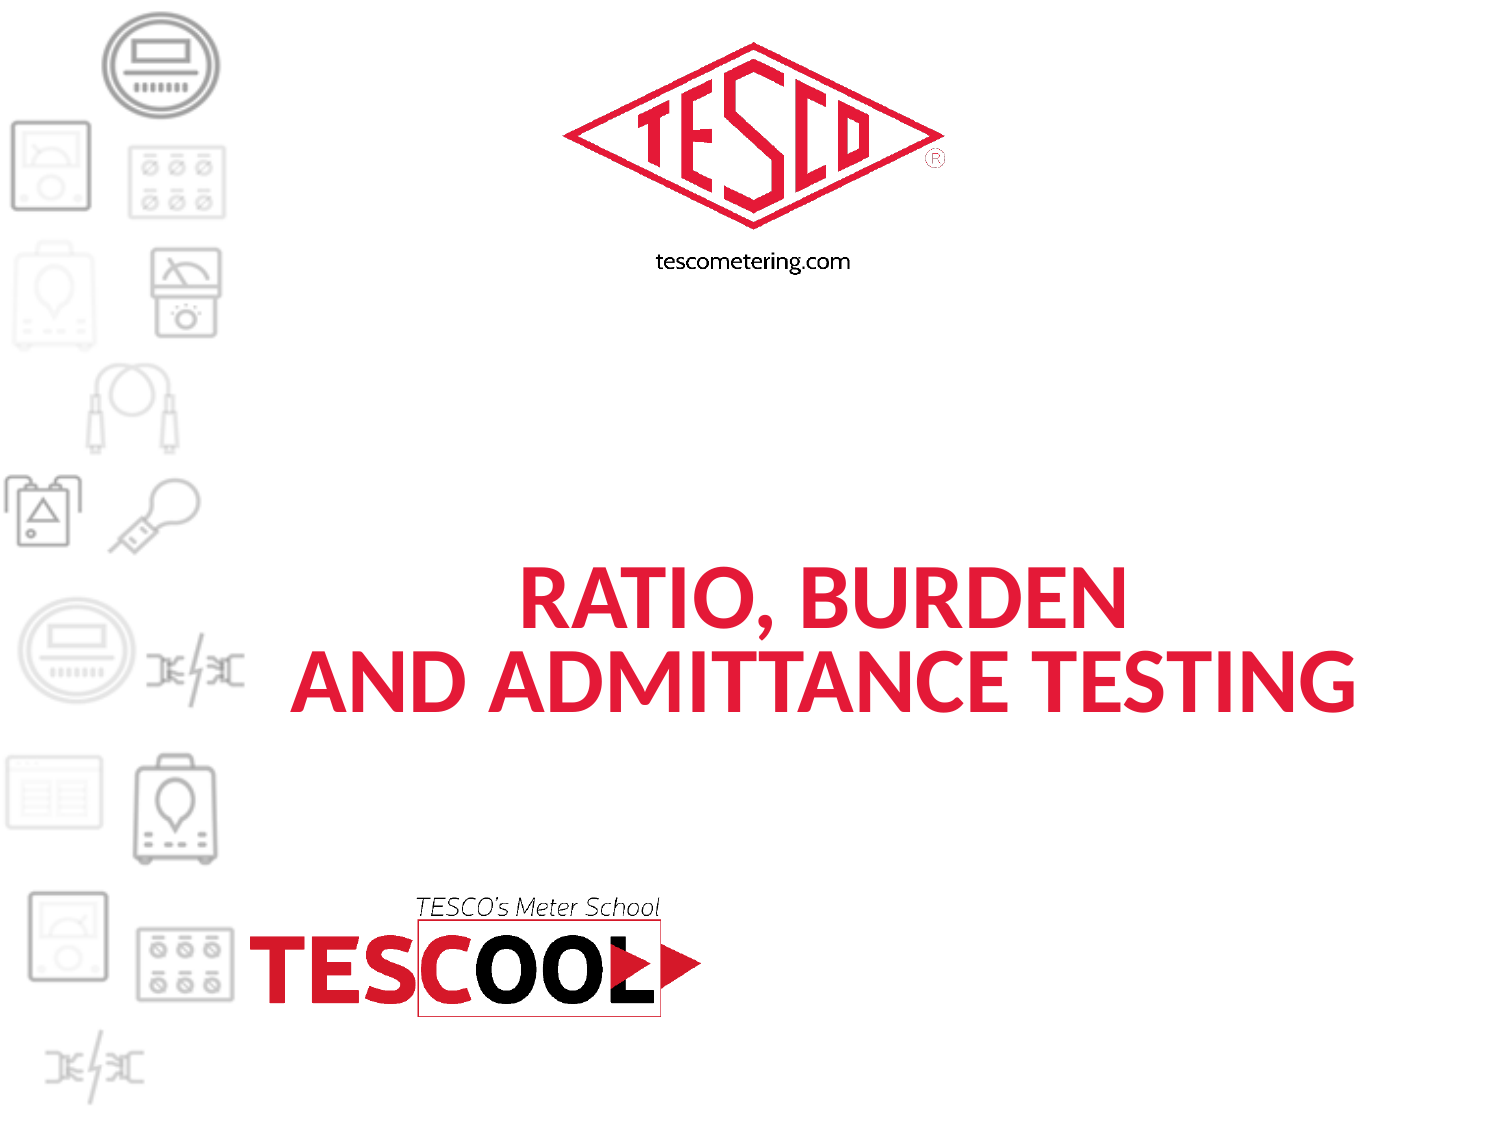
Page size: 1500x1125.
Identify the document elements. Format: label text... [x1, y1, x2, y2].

title Ratio, Burden and Admittance Testing [262, 481, 1388, 738]
picture [562, 42, 945, 276]
picture [0, 10, 706, 1115]
